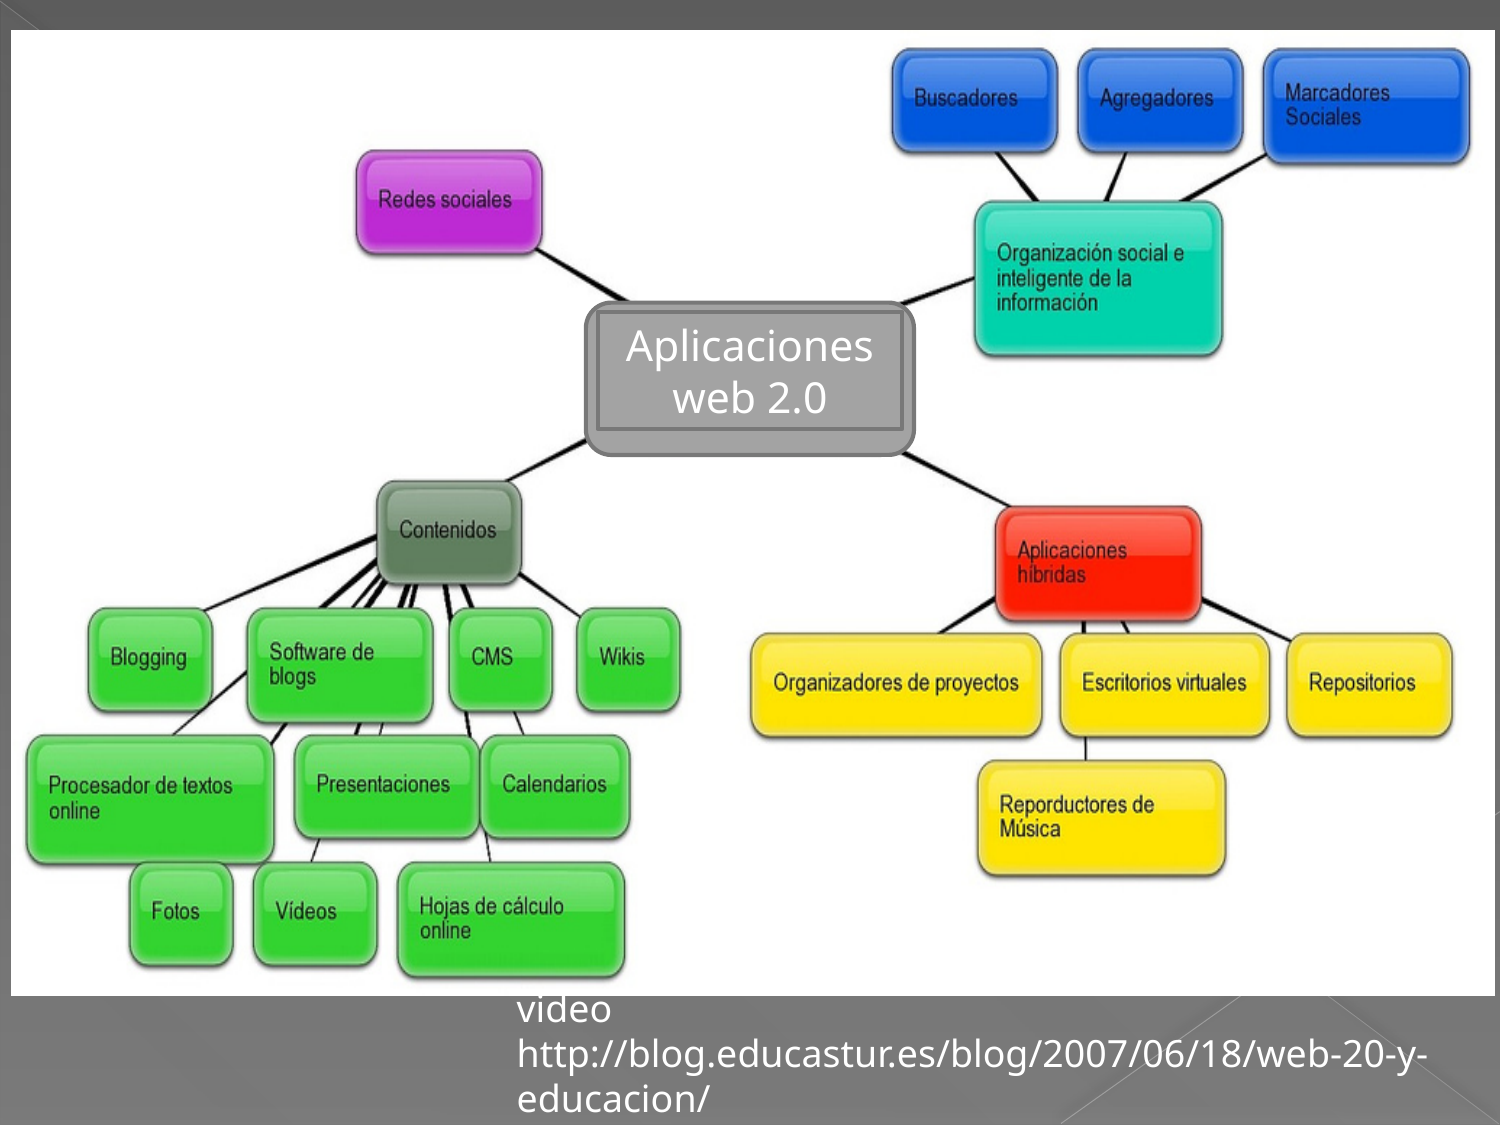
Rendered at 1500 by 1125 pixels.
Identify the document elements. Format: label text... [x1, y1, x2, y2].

text_box video http://blog.educastur.es/blog/2007/06/18/web-20-y-educacion/ [501, 997, 1463, 1125]
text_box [585, 302, 915, 456]
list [11, 30, 1495, 997]
